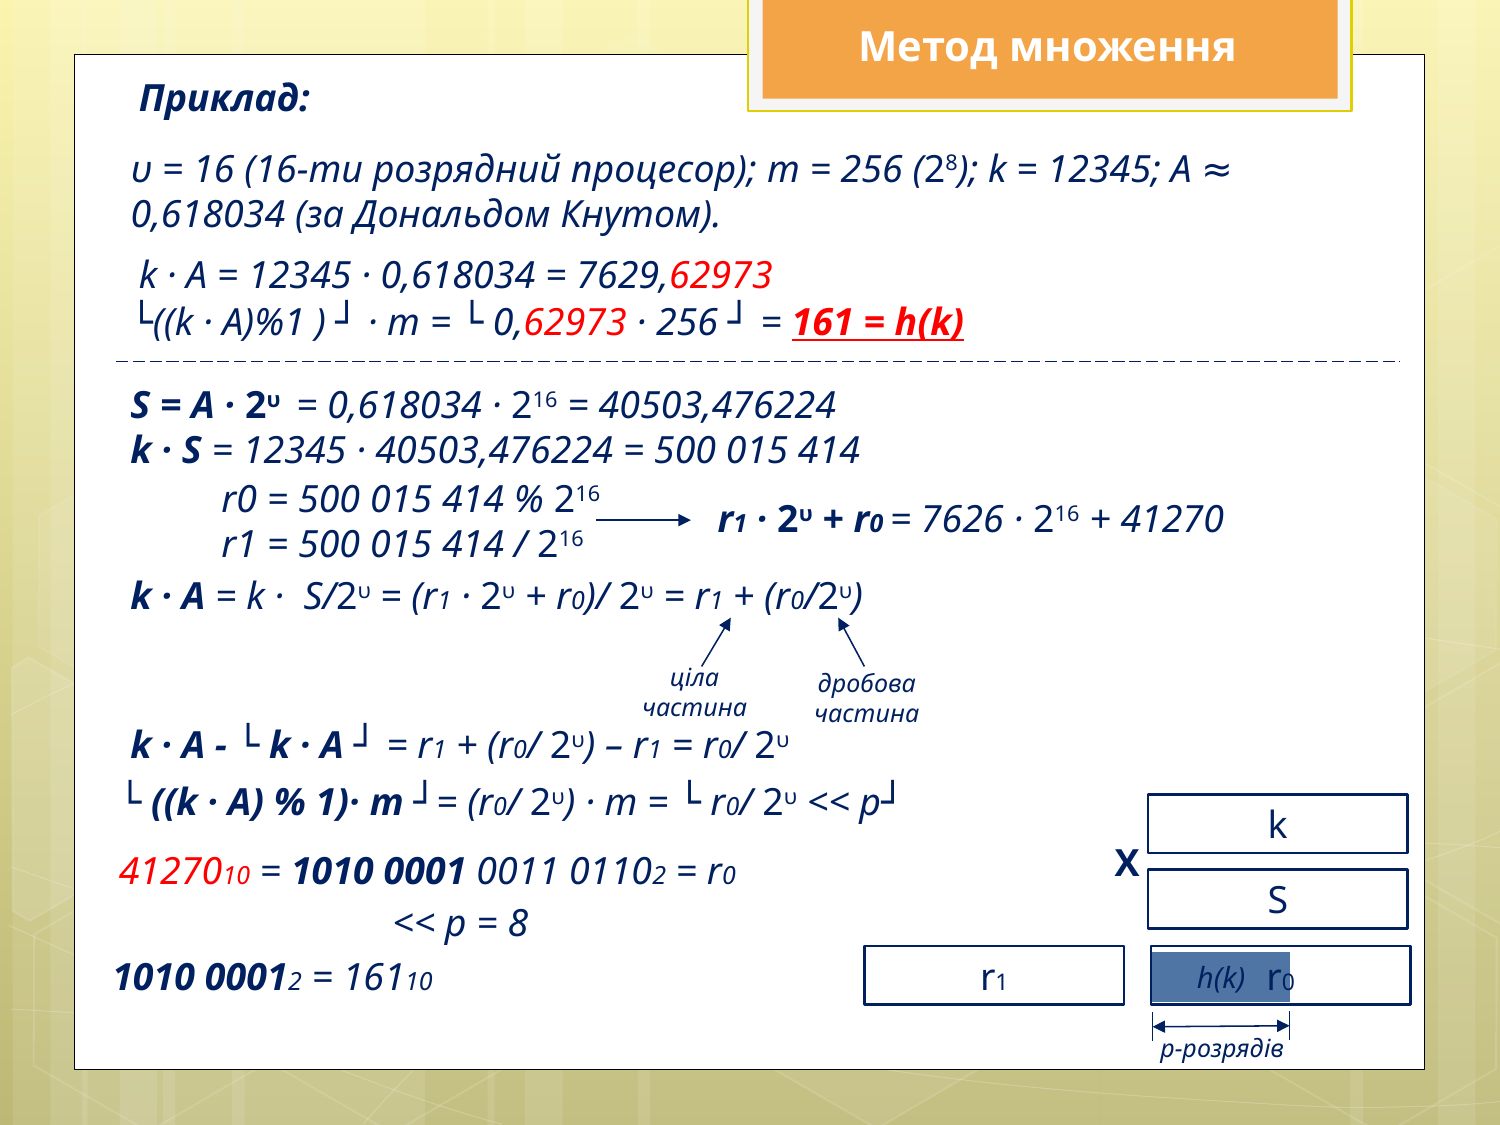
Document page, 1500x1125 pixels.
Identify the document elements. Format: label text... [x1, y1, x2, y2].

text_box 4127010 = 1010 0001 0011 01102 = r0 [103, 839, 1022, 900]
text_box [837, 617, 865, 667]
text_box р-розрядів [1138, 1025, 1306, 1070]
text_box ціла частина [625, 654, 764, 713]
text_box r0 [1150, 945, 1412, 1006]
text_box 1010 00012 = 16110 [97, 945, 1016, 1006]
text_box r1 · 2υ + r0 = 7626 · 216 + 41270 [702, 488, 1306, 548]
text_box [701, 617, 732, 667]
text_box Метод множення [843, 12, 1253, 78]
text_box r1 [1016, 945, 1125, 1006]
text_box S [1147, 868, 1409, 930]
text_box k · A - └ k · A ┘ = r1 + (r0/ 2υ) – r1 = r0/ 2υ [115, 713, 896, 774]
text_box k · A = k · S/2υ = (r1 · 2υ + r0)/ 2υ = r1 + (r0/2υ) [115, 565, 1400, 625]
text_box k · А = 12345 · 0,618034 = 7629,62973 [123, 243, 1408, 304]
text_box << p = 8 [377, 891, 544, 945]
text_box S = A · 2υ = 0,618034 · 216 = 40503,476224 k · S = 12345 · 40503,476224 = 500 015 414 [115, 373, 1400, 479]
text_box Приклад: [123, 66, 349, 127]
text_box υ = 16 (16-ти розрядний процесор); m = 256 (28); k = 12345; А ≈ 0,618034 (за Дональдом Кнутом). [115, 137, 1400, 242]
text_box дробова частина [790, 660, 944, 736]
text_box r0 = 500 015 414 % 216 r1 = 500 015 414 / 216 [206, 467, 644, 565]
text_box └ ((k · A) % 1)· m ┘= (r0/ 2υ) · m = └ r0/ 2υ << p┘ [103, 770, 1022, 831]
text_box k [1147, 793, 1409, 854]
text_box Х [1099, 831, 1139, 891]
text_box └((k · А)%1 ) ┘ · m = └ 0,62973 · 256 ┘ = 161 = h(k) [115, 290, 1400, 351]
